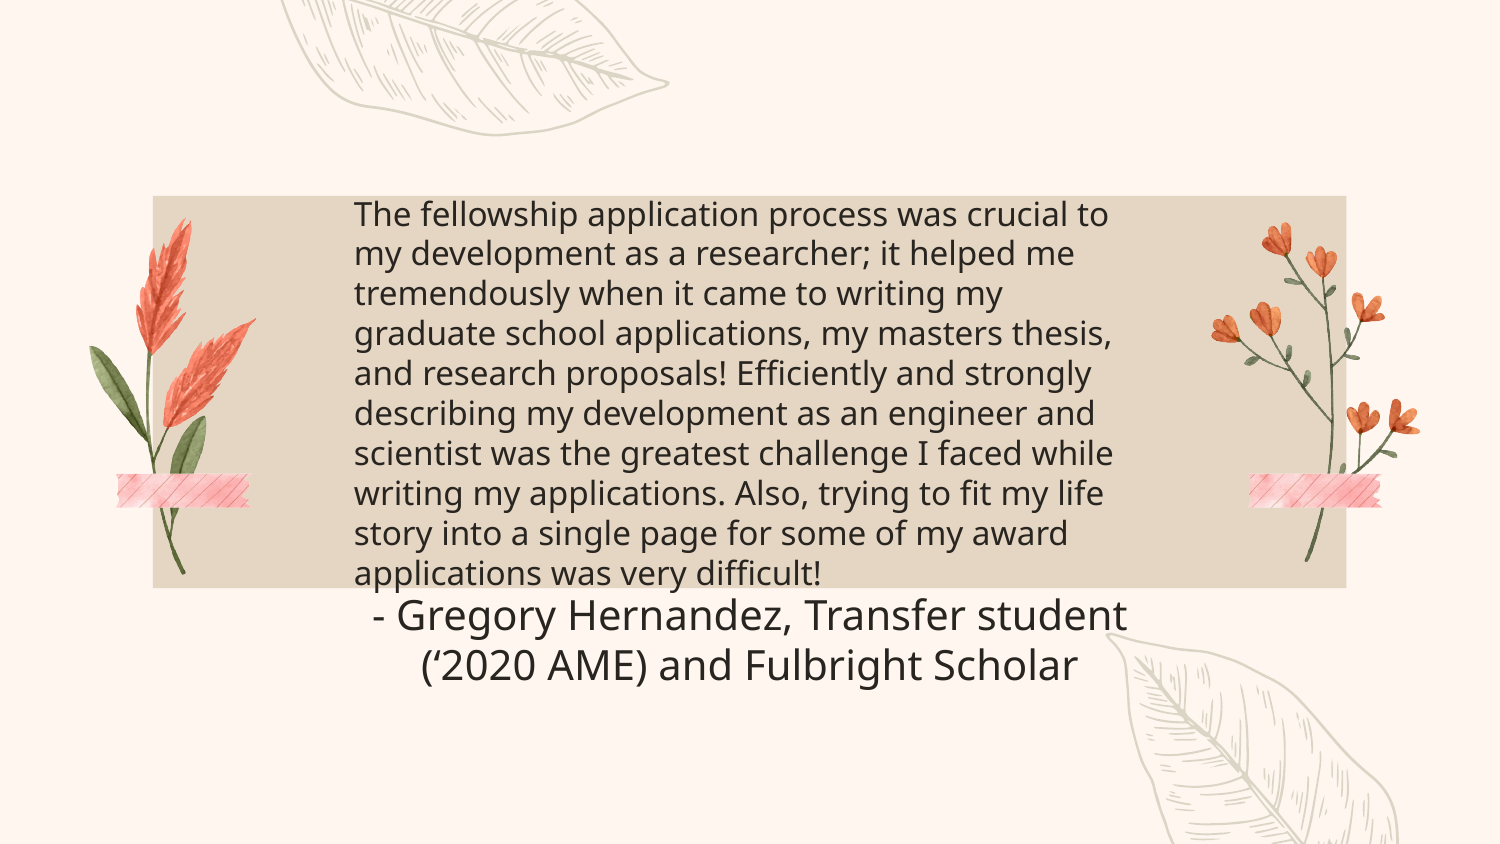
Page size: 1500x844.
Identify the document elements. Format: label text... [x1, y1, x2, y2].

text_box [1160, 158, 1470, 627]
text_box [0, 101, 435, 683]
text_box [439, 547, 1155, 589]
subtitle The fellowship application process was crucial to my development as a researcher; it helped me tremendously when it came to writing my graduate school applications, my masters thesis, and research proposals! Efficiently and strongly describing my development as an engineer and scientist was the greatest challenge I faced while writing my applications. Also, trying to fit my life story into a single page for some of my award applications was very difficult! [439, 238, 1155, 547]
title - Gregory Hernandez, Transfer student (‘2020 AME) and Fulbright Scholar [346, 583, 1154, 694]
text_box [439, 195, 1155, 238]
